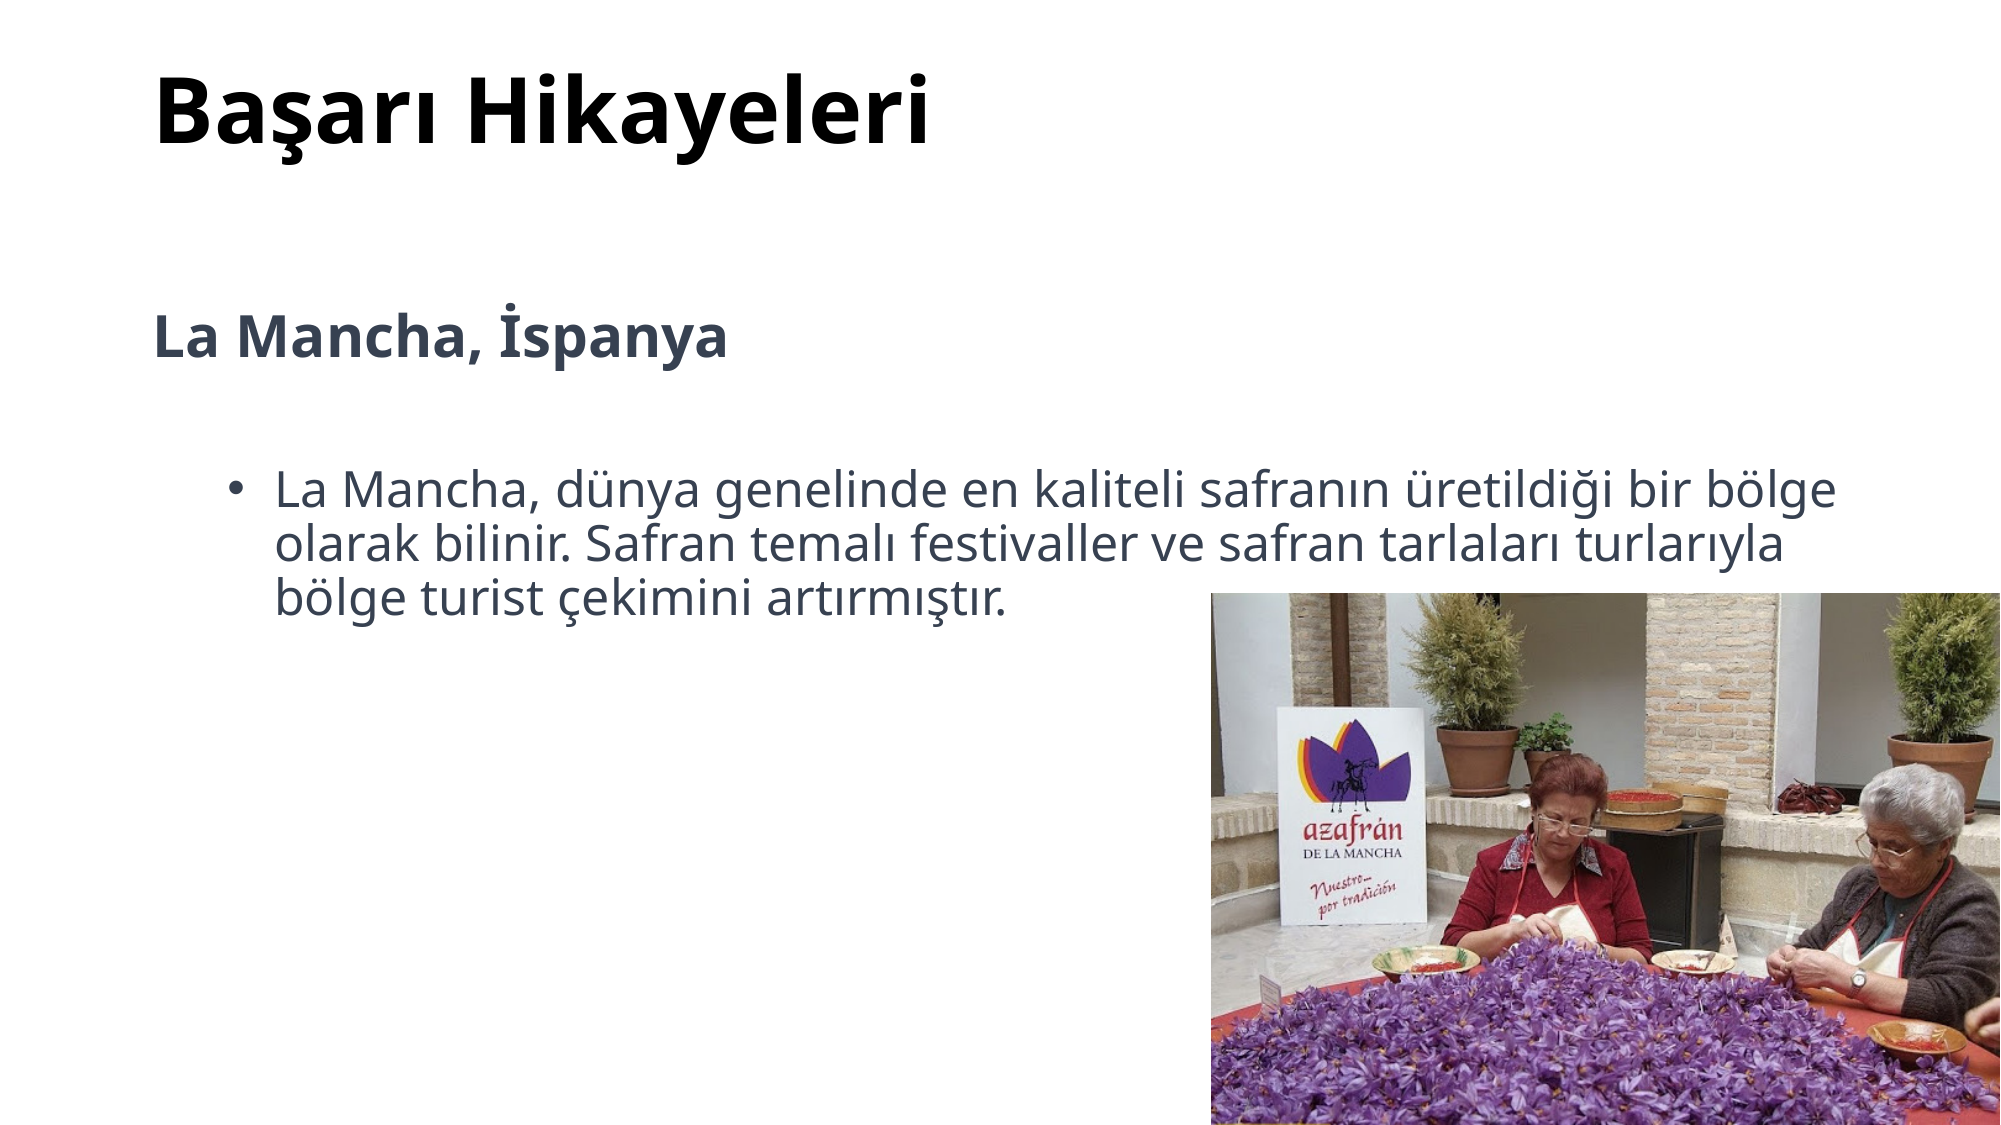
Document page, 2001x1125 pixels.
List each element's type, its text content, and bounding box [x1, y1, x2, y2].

list La Mancha, İspanya La Mancha, dünya genelinde en kaliteli safranın üretildiği bir bölge olarak bilinir. Safran temalı festivaller ve safran tarlaları turlarıyla bölge turist çekimini artırmıştır. [137, 299, 1863, 1014]
title Başarı Hikayeleri [137, 59, 1863, 278]
picture [1211, 593, 2000, 1125]
